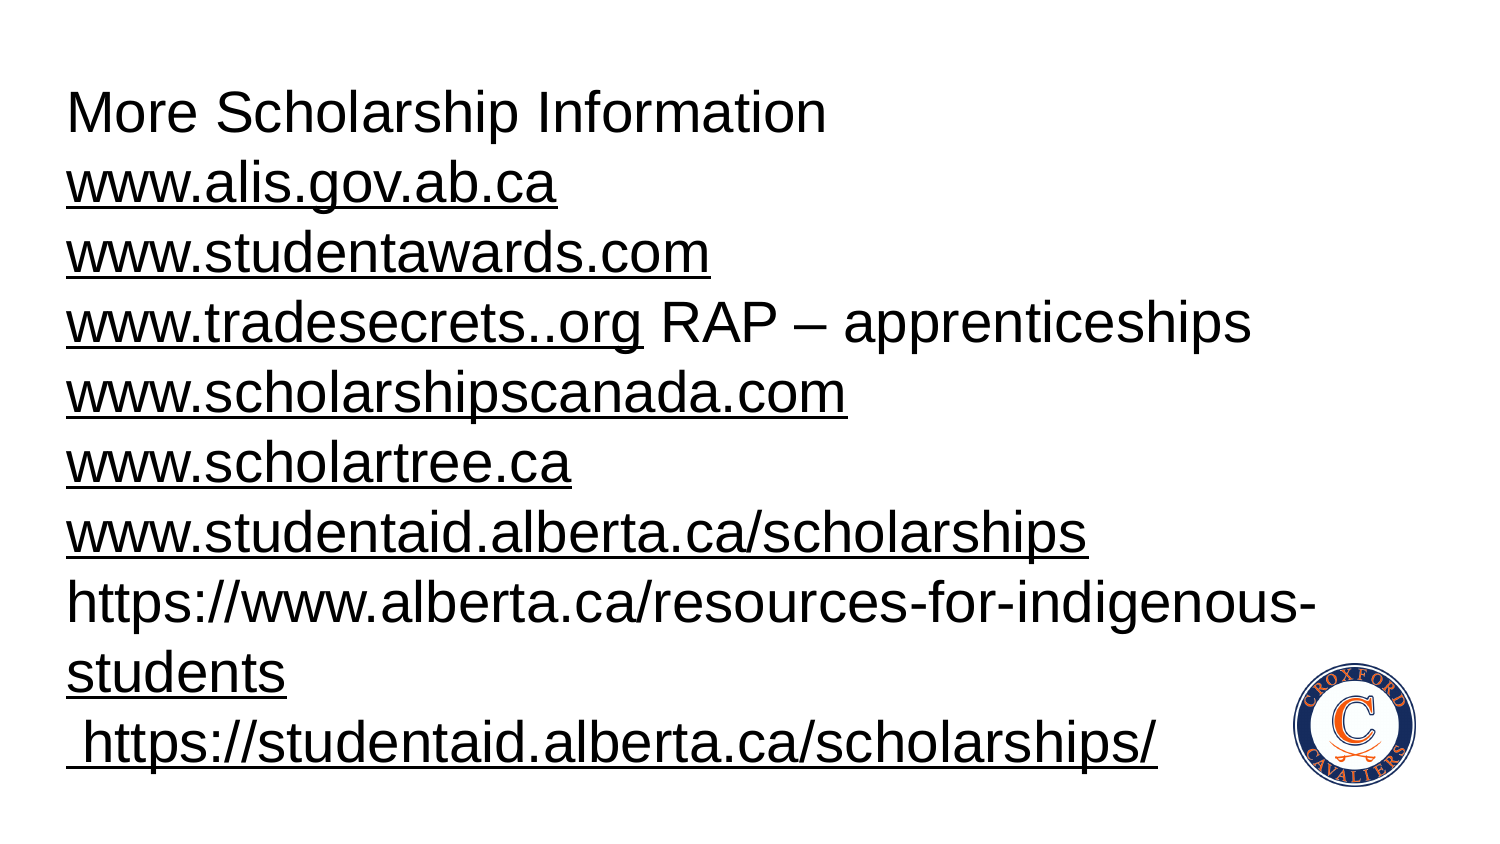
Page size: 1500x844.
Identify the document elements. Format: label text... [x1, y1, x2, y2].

picture [1292, 663, 1417, 787]
title More Scholarship Information www.alis.gov.ab.ca www.studentawards.com www.tradesecrets..org RAP – apprenticeships www.scholarshipscanada.com www.scholartree.ca www.studentaid.alberta.ca/scholarships https://www.alberta.ca/resources-for-indigenous-students https://studentaid.alberta.ca/scholarships/ [51, 352, 1449, 491]
